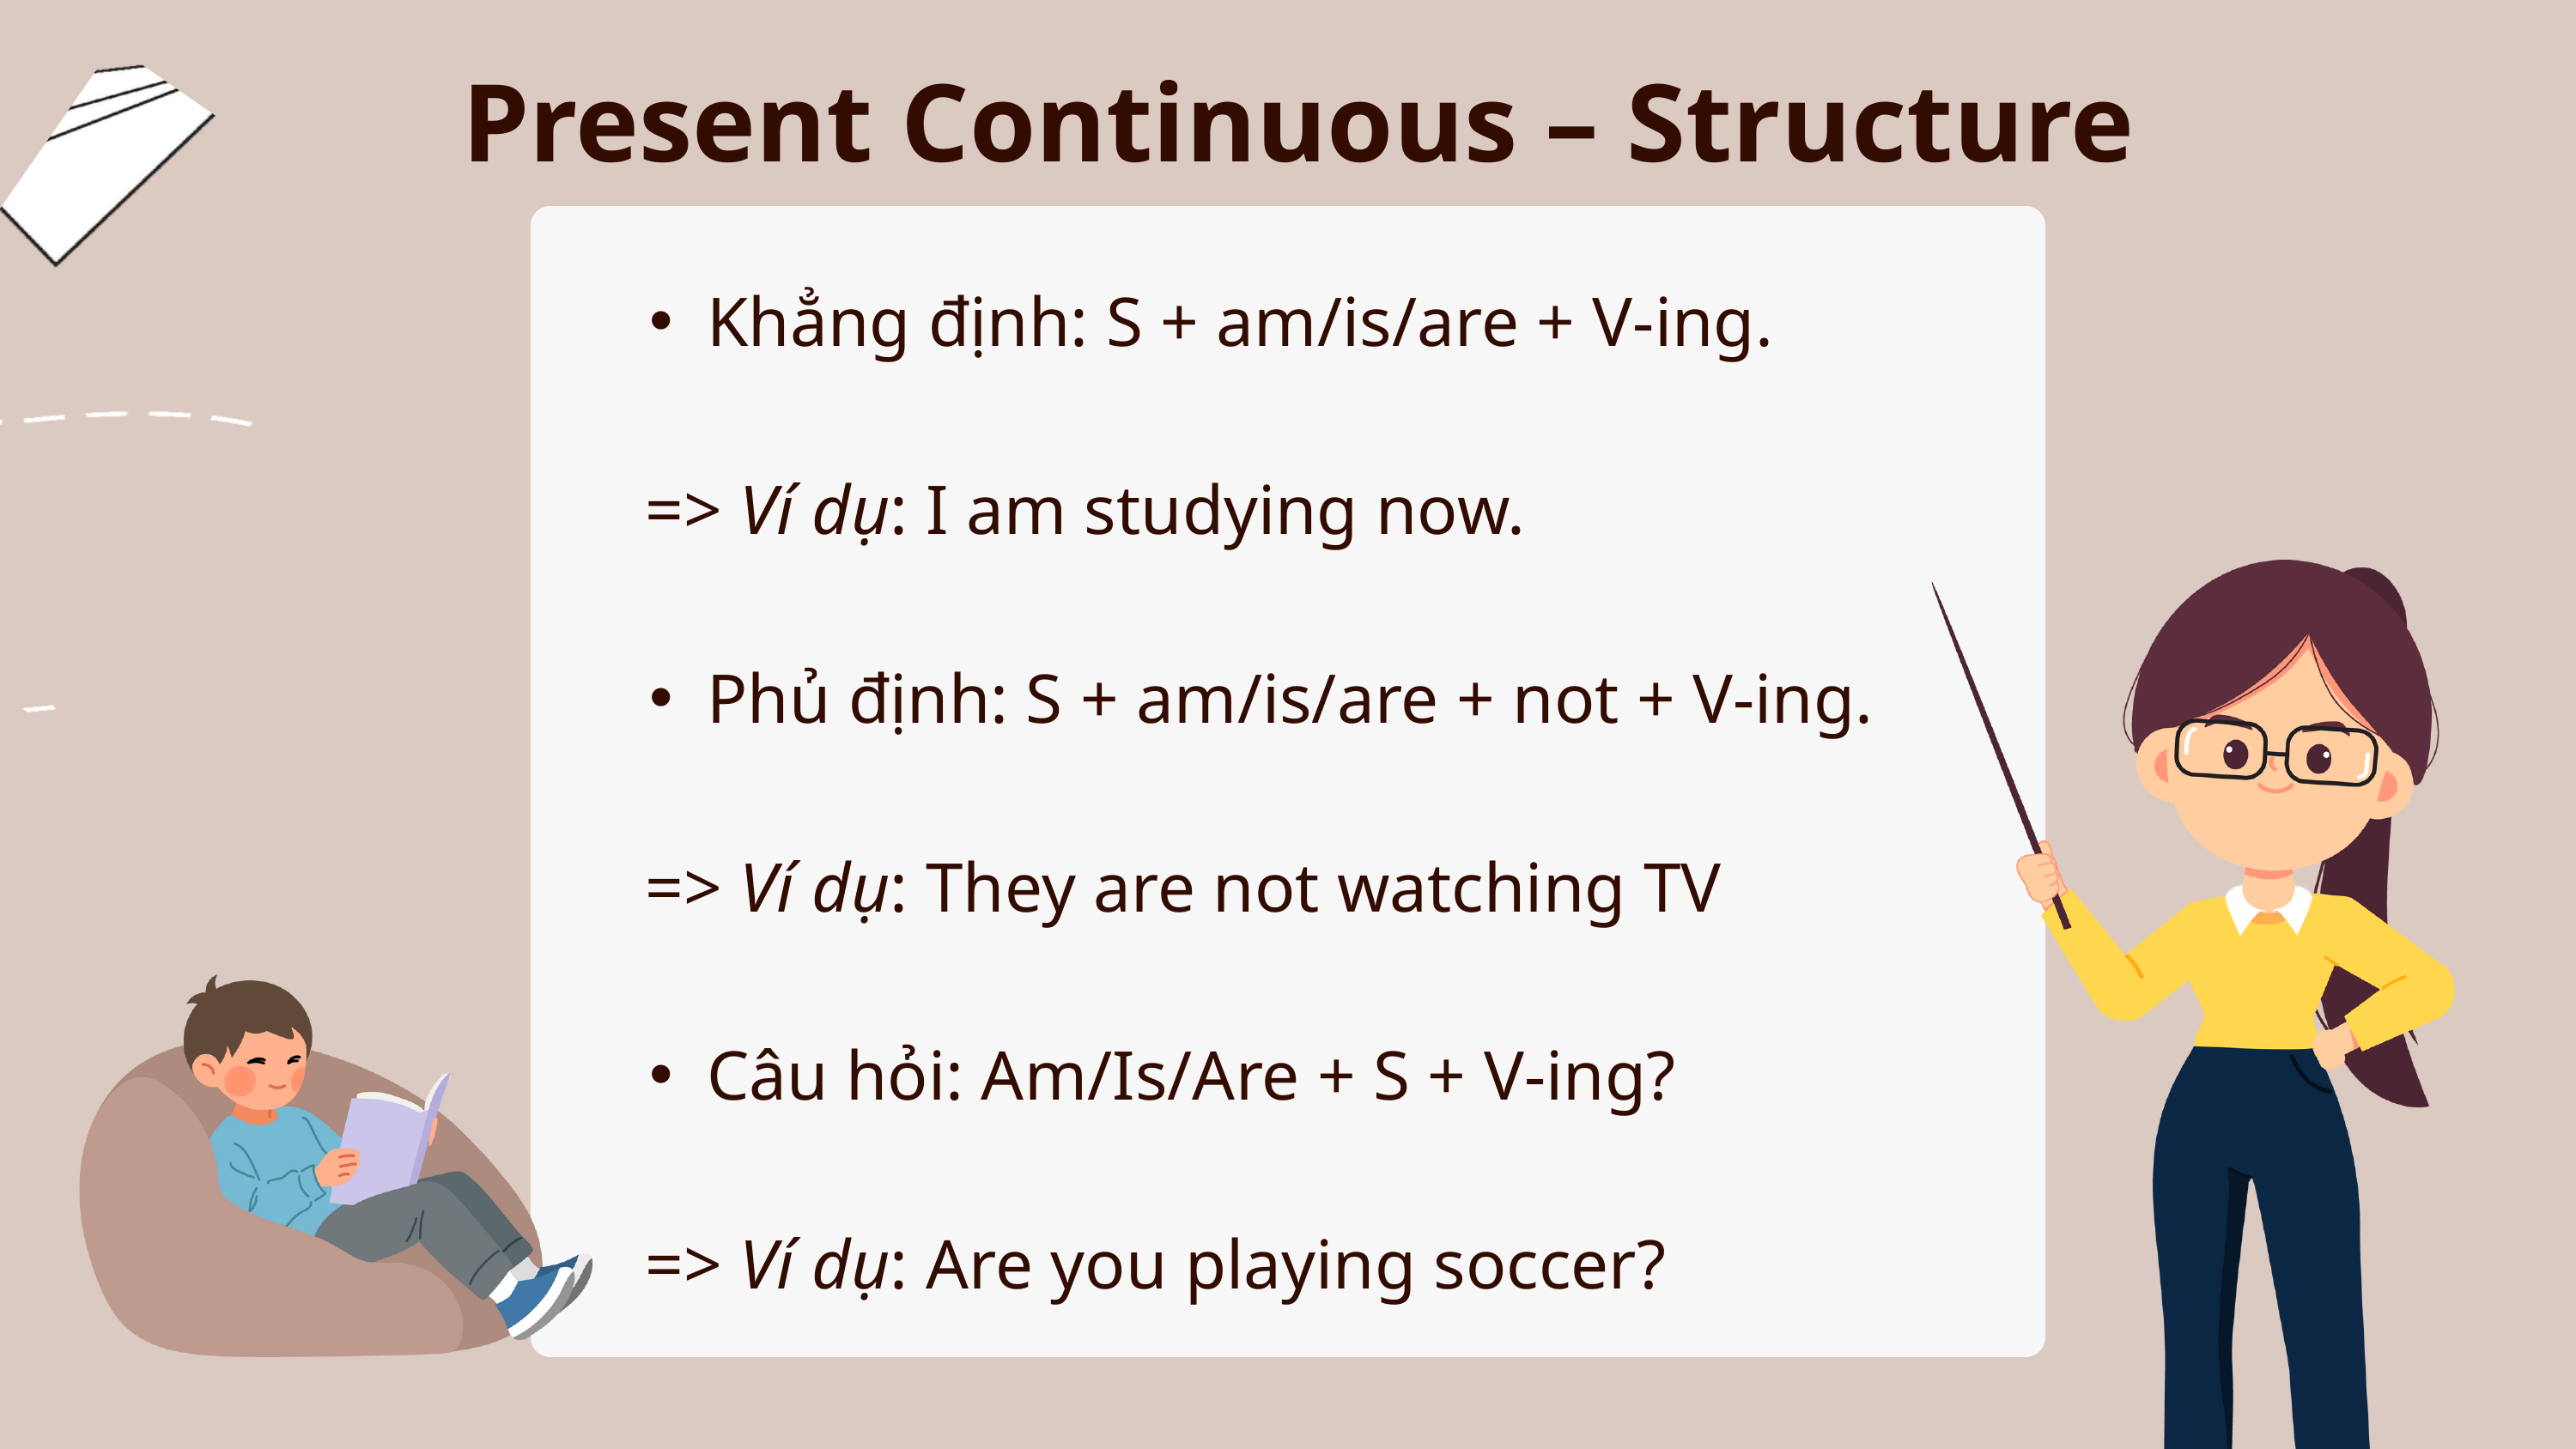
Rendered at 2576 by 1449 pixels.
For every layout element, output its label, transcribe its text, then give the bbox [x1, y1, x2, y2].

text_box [530, 205, 2046, 1358]
text_box [79, 974, 526, 1357]
text_box Present Continuous – Structure [142, 54, 2428, 184]
text_box [0, 45, 386, 724]
text_box [1931, 560, 2455, 1449]
